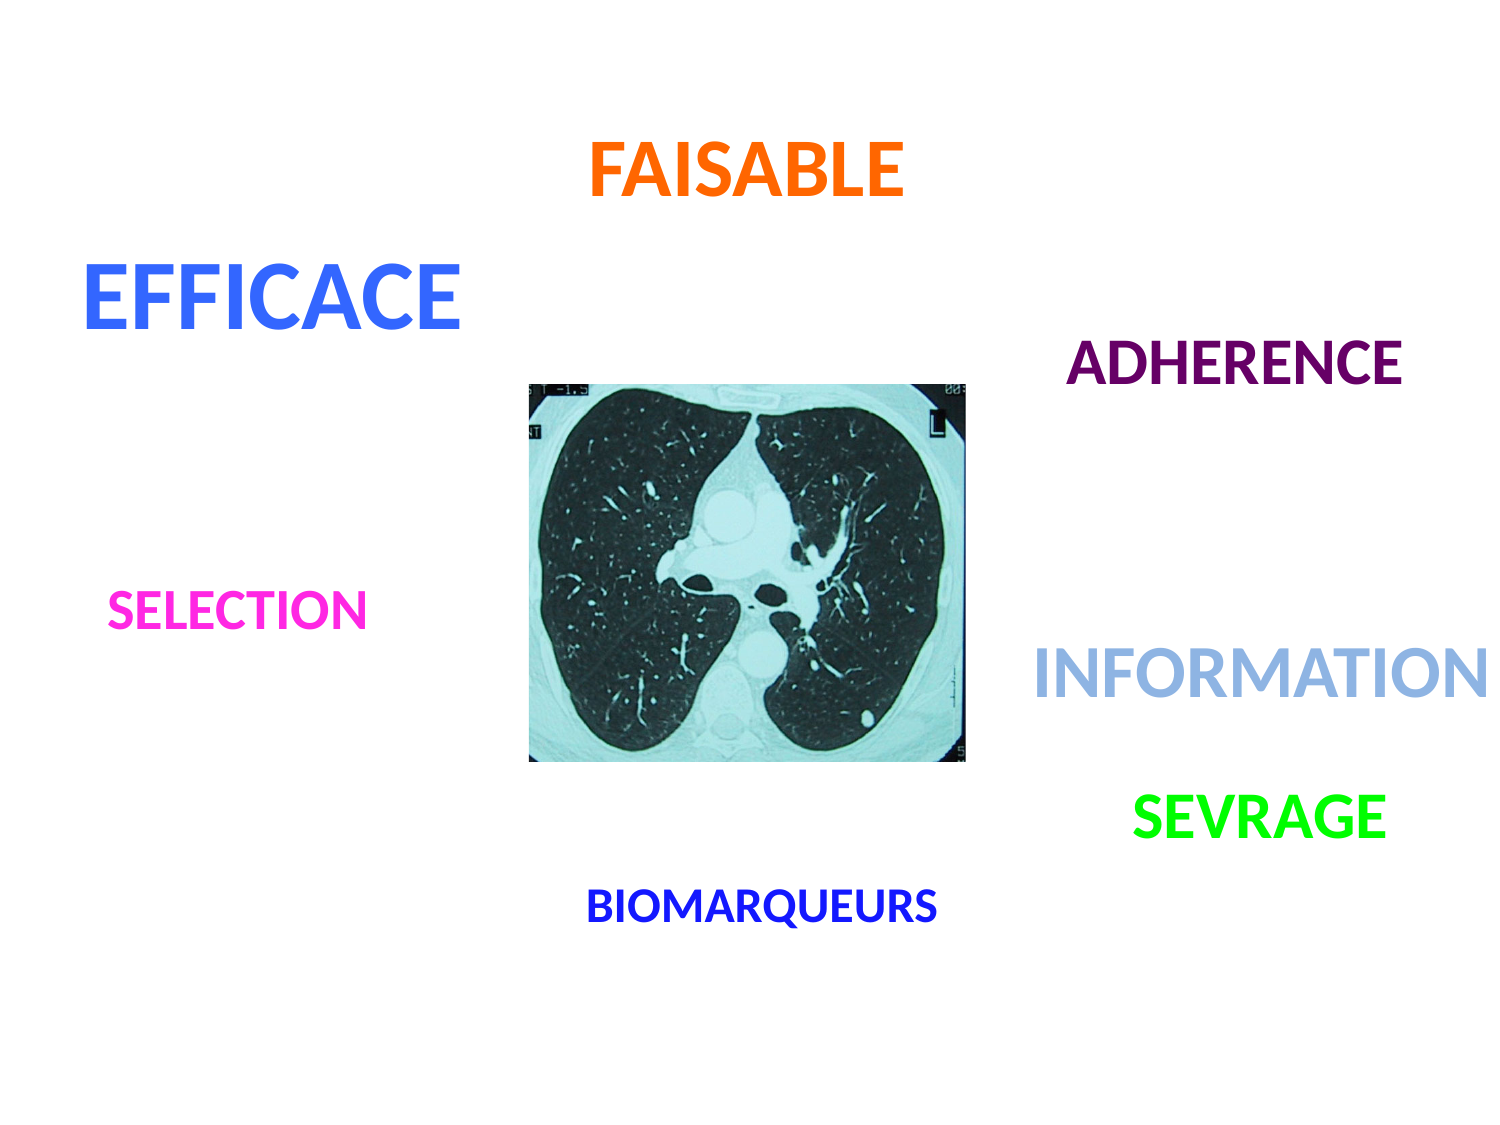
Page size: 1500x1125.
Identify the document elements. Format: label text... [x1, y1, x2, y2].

text_box FAISABLE [573, 106, 921, 221]
text_box SELECTION [92, 563, 384, 649]
picture [528, 384, 966, 762]
text_box BIOMARQUEURS [571, 864, 954, 940]
text_box SEVRAGE [1117, 764, 1404, 859]
text_box EFFICACE [66, 222, 479, 357]
text_box ADHERENCE [1051, 310, 1420, 406]
text_box INFORMATION [1017, 614, 1500, 720]
